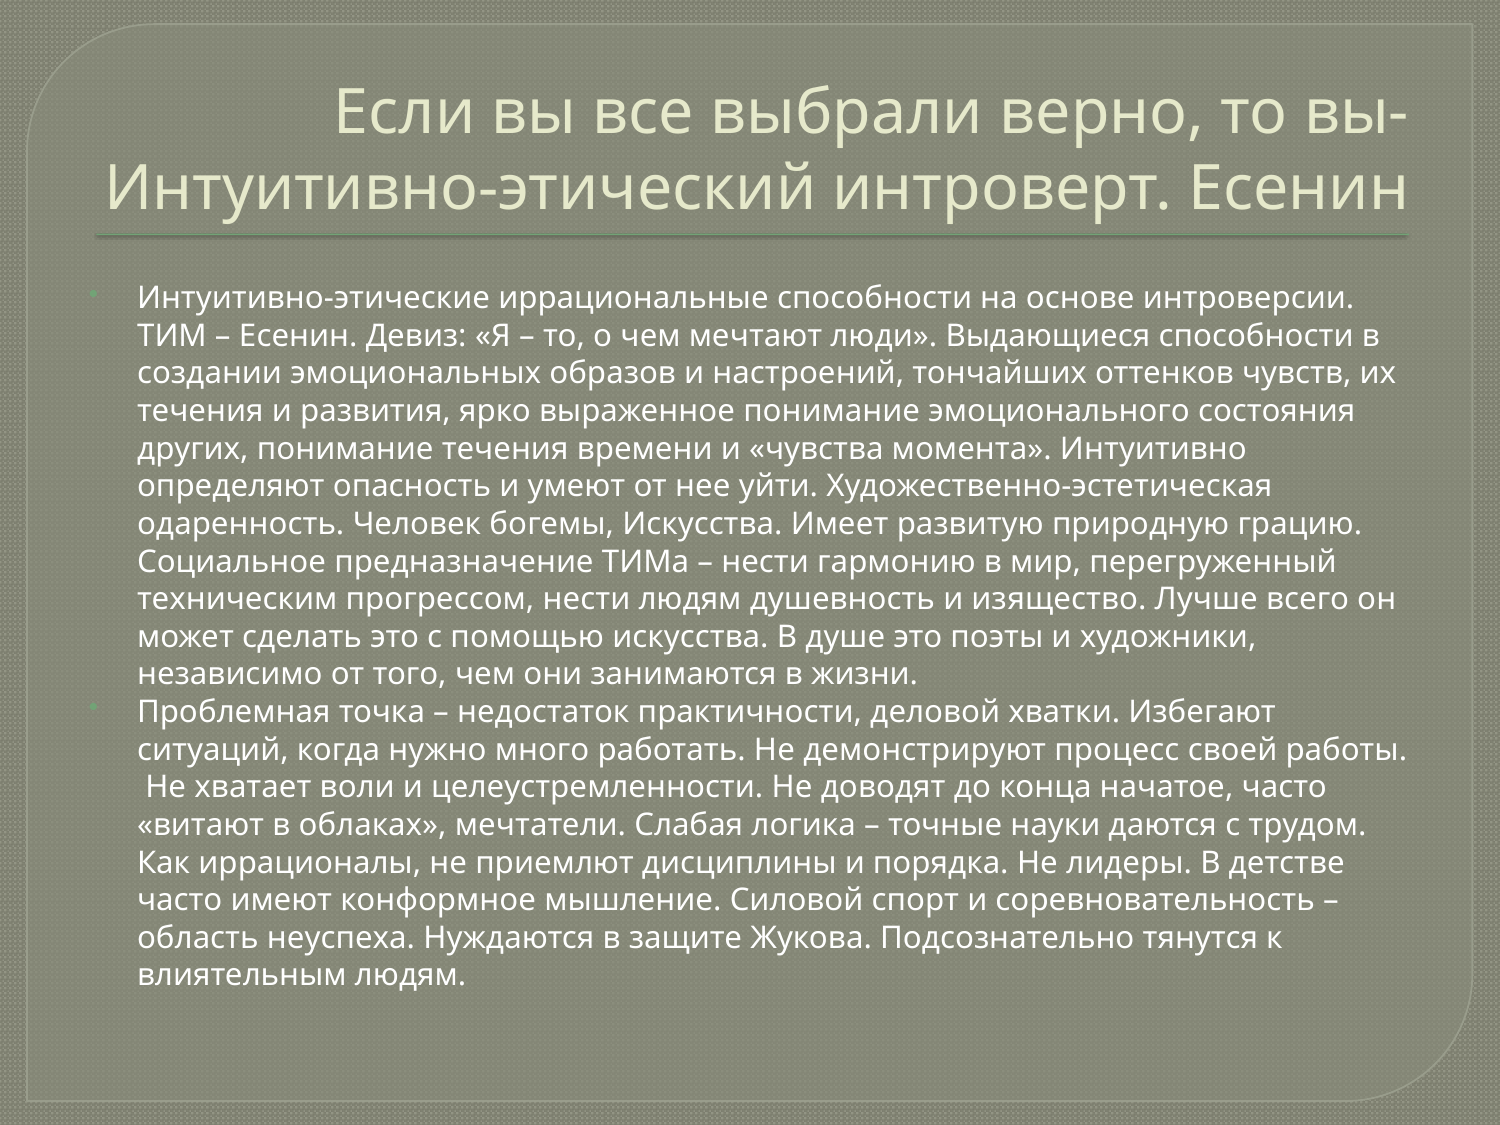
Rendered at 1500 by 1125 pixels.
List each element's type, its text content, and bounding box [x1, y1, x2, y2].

list Интуитивно-этические иррациональные способности на основе интроверсии. ТИМ – Есенин. Девиз: «Я – то, о чем мечтают люди». Выдающиеся способности в создании эмоциональных образов и настроений, тончайших оттенков чувств, их течения и развития, ярко выраженное понимание эмоционального состояния других, понимание течения времени и «чувства момента». Интуитивно определяют опасность и умеют от нее уйти. Художественно-эстетическая одаренность. Человек богемы, Искусства. Имеет развитую природную грацию. Социальное предназначение ТИМа – нести гармонию в мир, перегруженный техническим прогрессом, нести людям душевность и изящество. Лучше всего он может сделать это с помощью искусства. В душе это поэты и художники, независимо от того, чем они занимаются в жизни. Проблемная точка – недостаток практичности, деловой хватки. Избегают ситуаций, когда нужно много работать. Не демонстрируют процесс своей работы. Не хватает воли и целеустремленности. Не доводят до конца начатое, часто «витают в облаках», мечтатели. Слабая логика – точные науки даются с трудом. Как иррационалы, не приемлют дисциплины и порядка. Не лидеры. В детстве часто имеют конформное мышление. Силовой спорт и соревновательность – область неуспеха. Нуждаются в защите Жукова. Подсознательно тянутся к влиятельным людям. [75, 270, 1425, 1013]
title Если вы все выбрали верно, то вы- Интуитивно-этический интроверт. Есенин [75, 41, 1425, 230]
